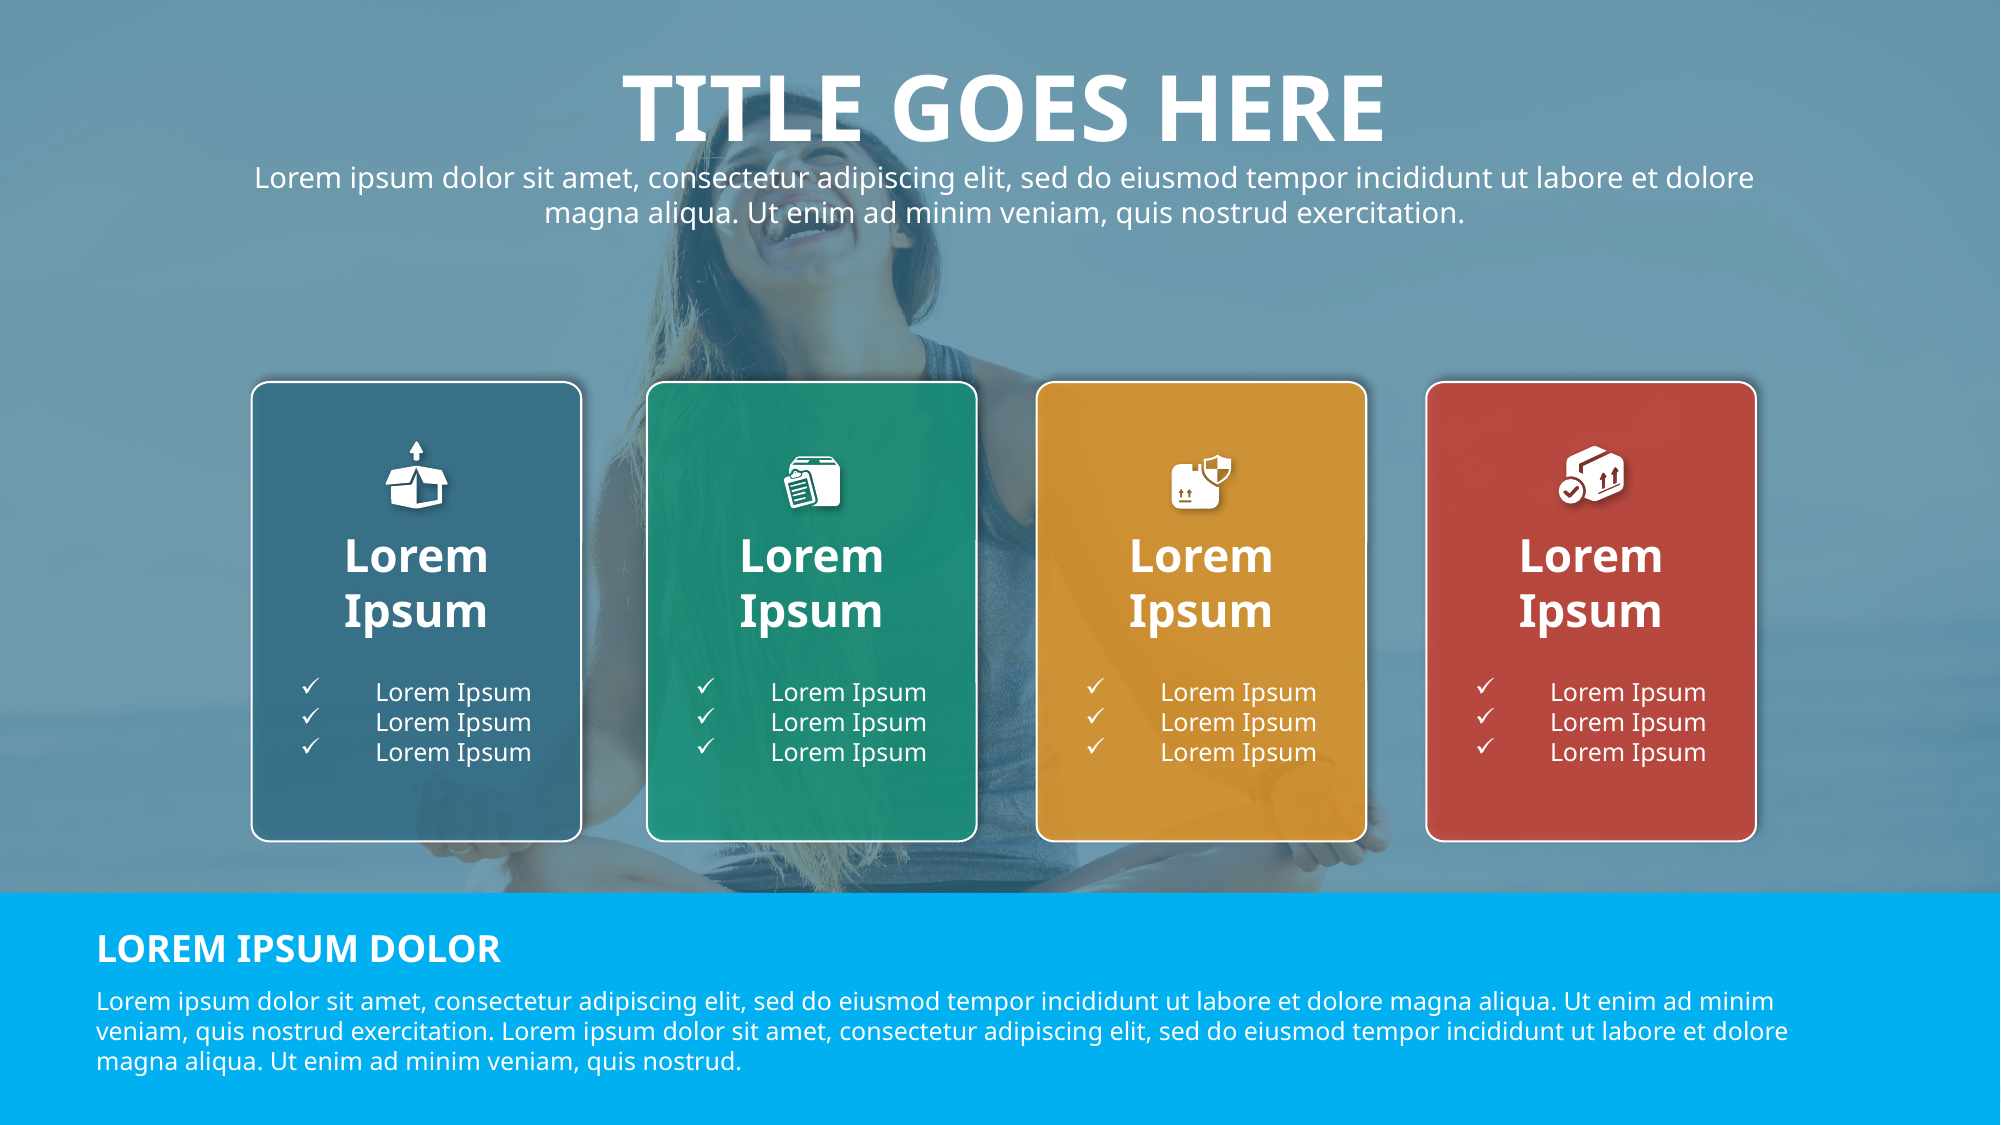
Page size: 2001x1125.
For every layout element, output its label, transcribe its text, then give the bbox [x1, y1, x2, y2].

text_box [409, 441, 423, 461]
text_box [1566, 446, 1624, 502]
text_box LOREM IPSUM DOLOR Lorem ipsum dolor sit amet, consectetur adipiscing elit, sed do eiusmod tempor incididunt ut labore et dolore magna aliqua. Ut enim ad minim veniam, quis nostrud exercitation. Lorem ipsum dolor sit amet, consectetur adipiscing elit, sed do eiusmod tempor incididunt ut labore et dolore magna aliqua. Ut enim ad minim veniam, quis nostrud. [81, 918, 1818, 1083]
text_box [1171, 454, 1232, 509]
text_box [1558, 479, 1584, 504]
text_box Lorem Ipsum Lorem Ipsum Lorem Ipsum Lorem Ipsum [1035, 380, 1368, 843]
text_box Lorem Ipsum Lorem Ipsum Lorem Ipsum Lorem Ipsum [250, 380, 583, 843]
text_box Lorem Ipsum Lorem Ipsum Lorem Ipsum Lorem Ipsum [1425, 380, 1757, 843]
text_box Lorem Ipsum Lorem Ipsum Lorem Ipsum Lorem Ipsum [645, 380, 978, 843]
text_box [0, 892, 2000, 1125]
text_box TITLE GOES HERE Lorem ipsum dolor sit amet, consectetur adipiscing elit, sed do eiusmod tempor incididunt ut labore et dolore magna aliqua. Ut enim ad minim veniam, quis nostrud exercitation. [192, 42, 1818, 237]
text_box [385, 465, 448, 509]
text_box [784, 456, 840, 509]
